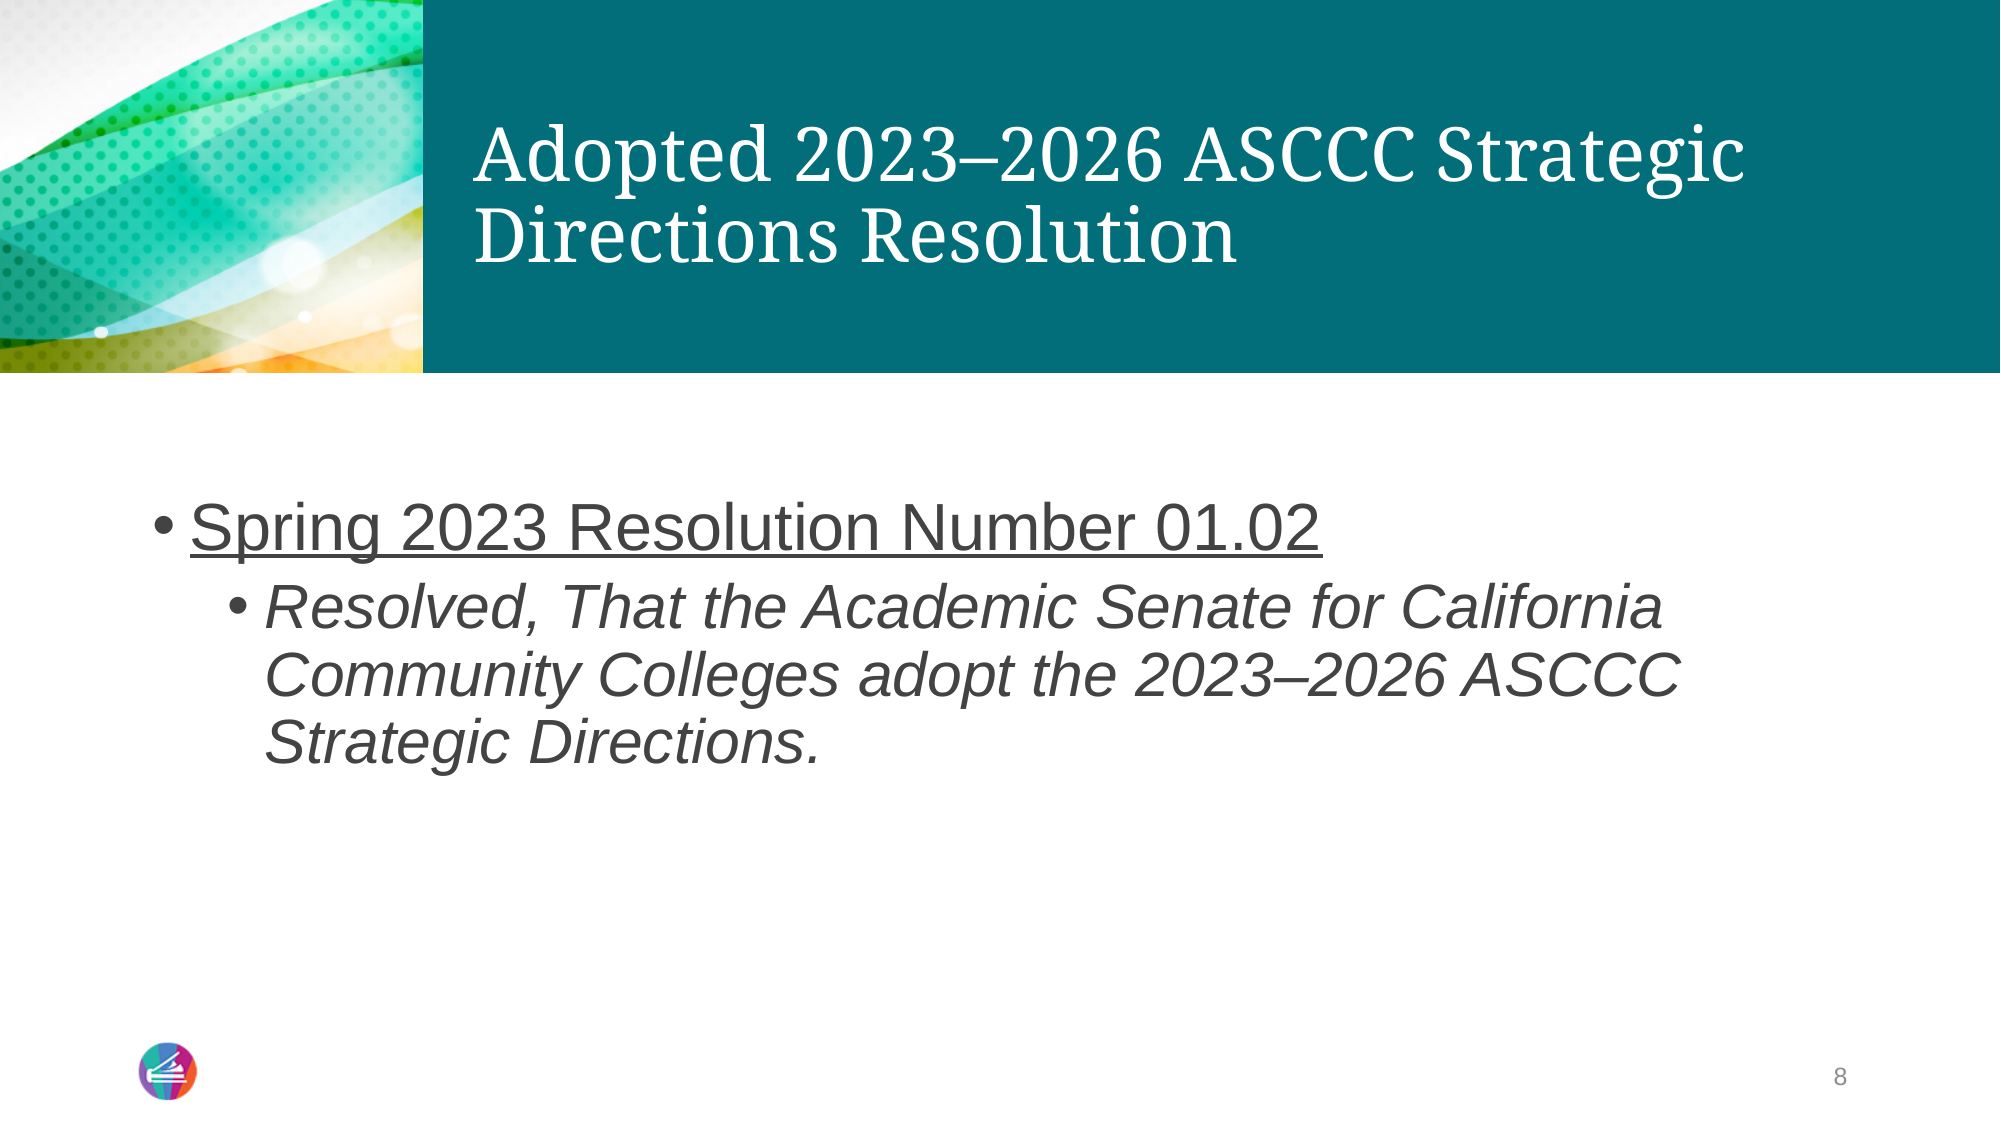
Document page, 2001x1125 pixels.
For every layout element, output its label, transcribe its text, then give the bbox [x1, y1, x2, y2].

title Adopted 2023–2026 ASCCC Strategic Directions Resolution [458, 59, 1863, 337]
list Spring 2023 Resolution Number 01.02 Resolved, That the Academic Senate for California Community Colleges adopt the 2023–2026 ASCCC Strategic Directions. [137, 409, 1863, 1027]
slide_number 8 [1412, 1048, 1863, 1103]
picture [0, 0, 423, 373]
picture [136, 1040, 199, 1103]
